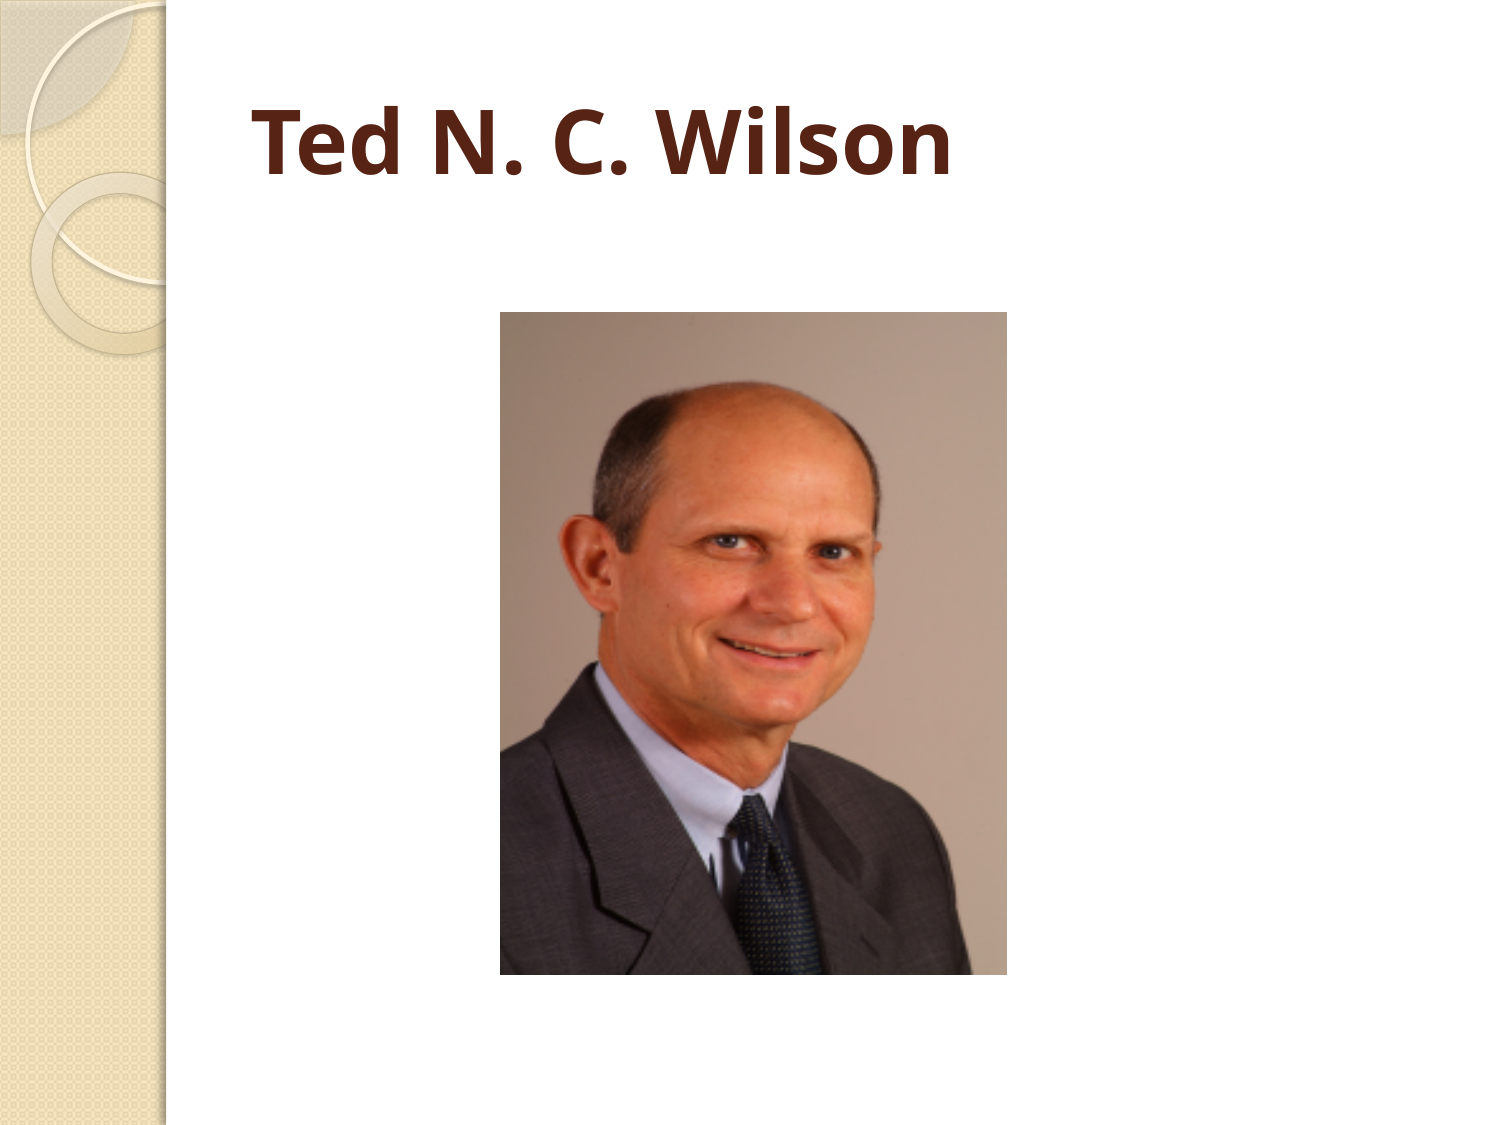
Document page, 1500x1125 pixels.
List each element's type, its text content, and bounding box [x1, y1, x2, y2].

title Ted N. C. Wilson [235, 45, 1466, 233]
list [499, 312, 1007, 976]
